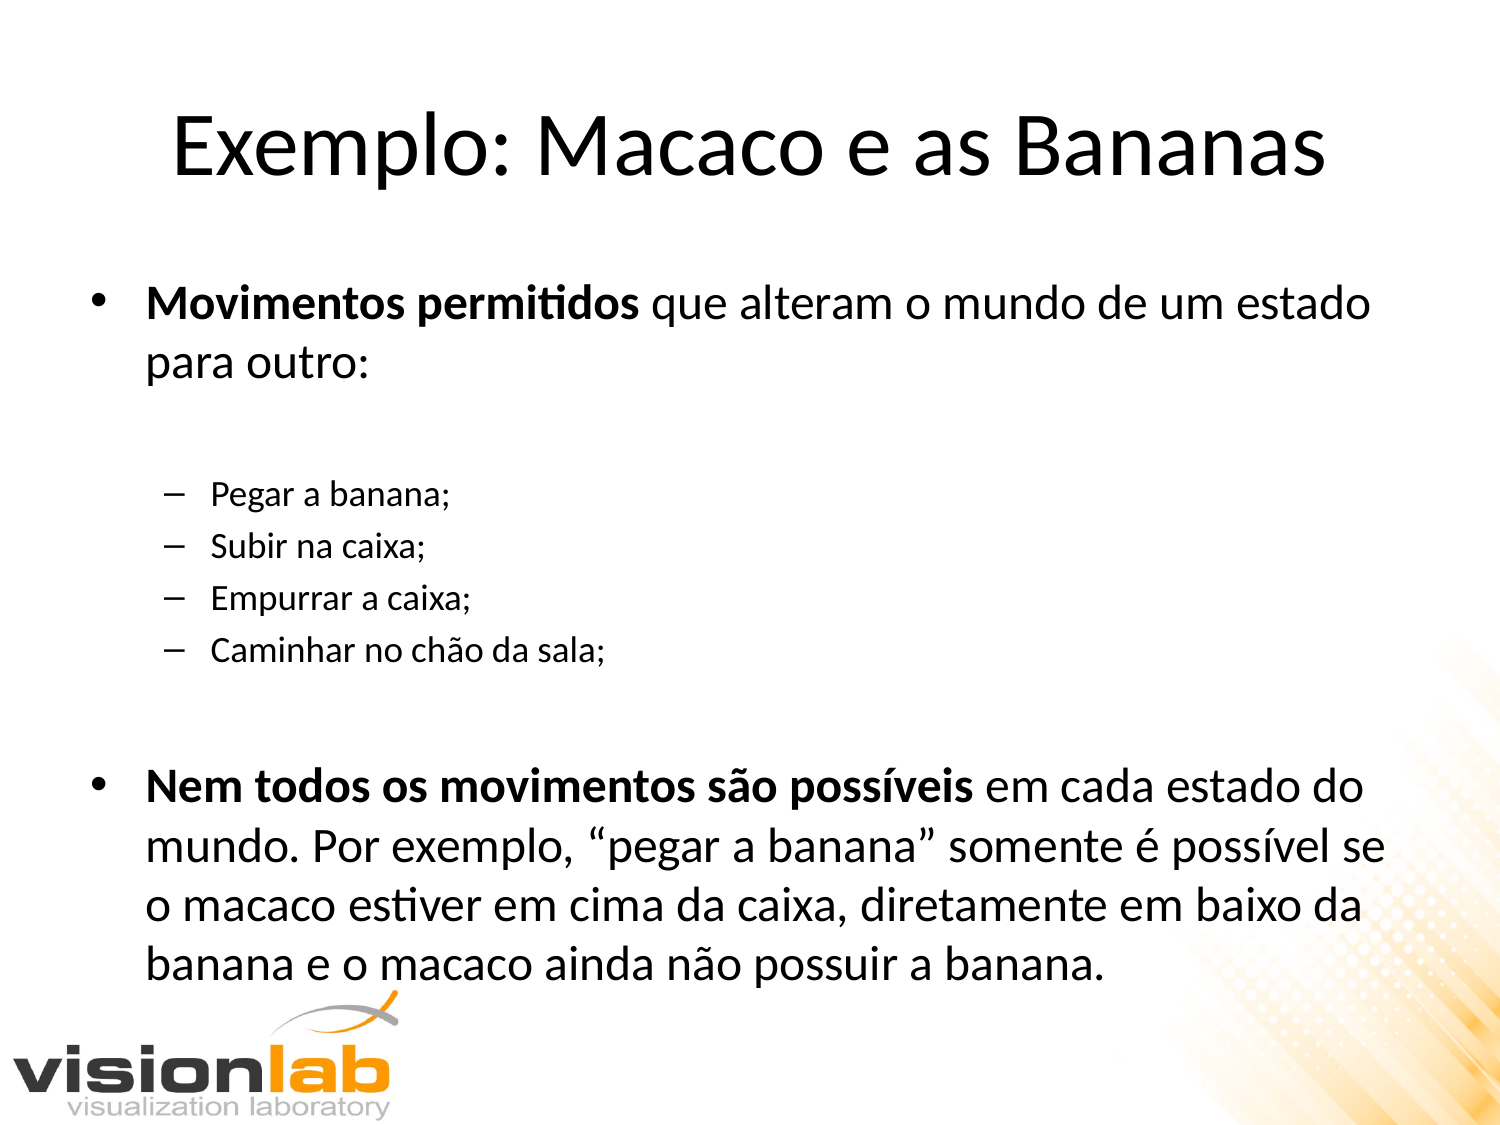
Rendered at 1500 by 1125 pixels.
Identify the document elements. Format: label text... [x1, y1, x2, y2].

picture [1112, 633, 1500, 1125]
picture [5, 984, 408, 1124]
title Exemplo: Macaco e as Bananas [75, 45, 1425, 233]
list Movimentos permitidos que alteram o mundo de um estado para outro: Pegar a banana; Subir na caixa; Empurrar a caixa; Caminhar no chão da sala; Nem todos os movimentos são possíveis em cada estado do mundo. Por exemplo, “pegar a banana” somente é possível se o macaco estiver em cima da caixa, diretamente em baixo da banana e o macaco ainda não possuir a banana. [75, 262, 1425, 1005]
